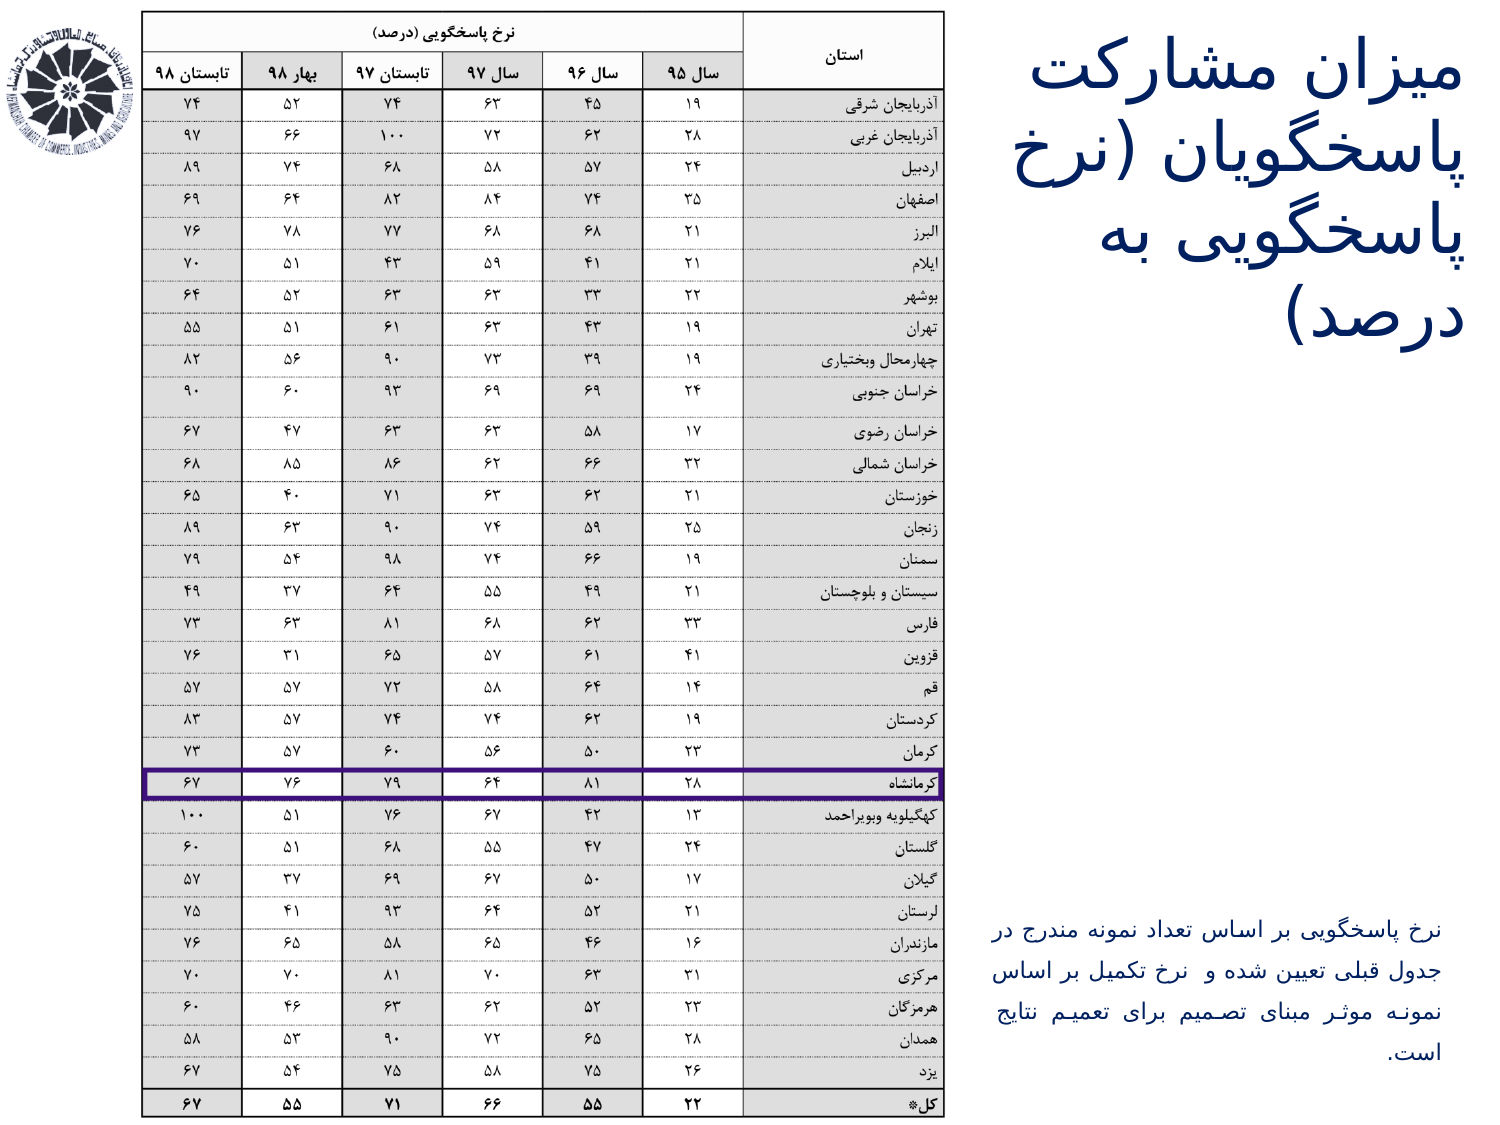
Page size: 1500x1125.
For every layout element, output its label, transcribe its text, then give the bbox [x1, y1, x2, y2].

picture [136, 6, 948, 1123]
text_box میزان مشارکت پاسخگویان (نرخ پاسخگویی به درصد) [952, 12, 1482, 357]
picture [5, 27, 133, 156]
text_box نرخ پاسخگویی بر اساس تعداد نمونه مندرج در جدول قبلی تعیین شده و نرخ تکمیل بر اساس نمونه موثر مبنای تصمیم برای تعمیم نتایج است. [976, 893, 1457, 1073]
